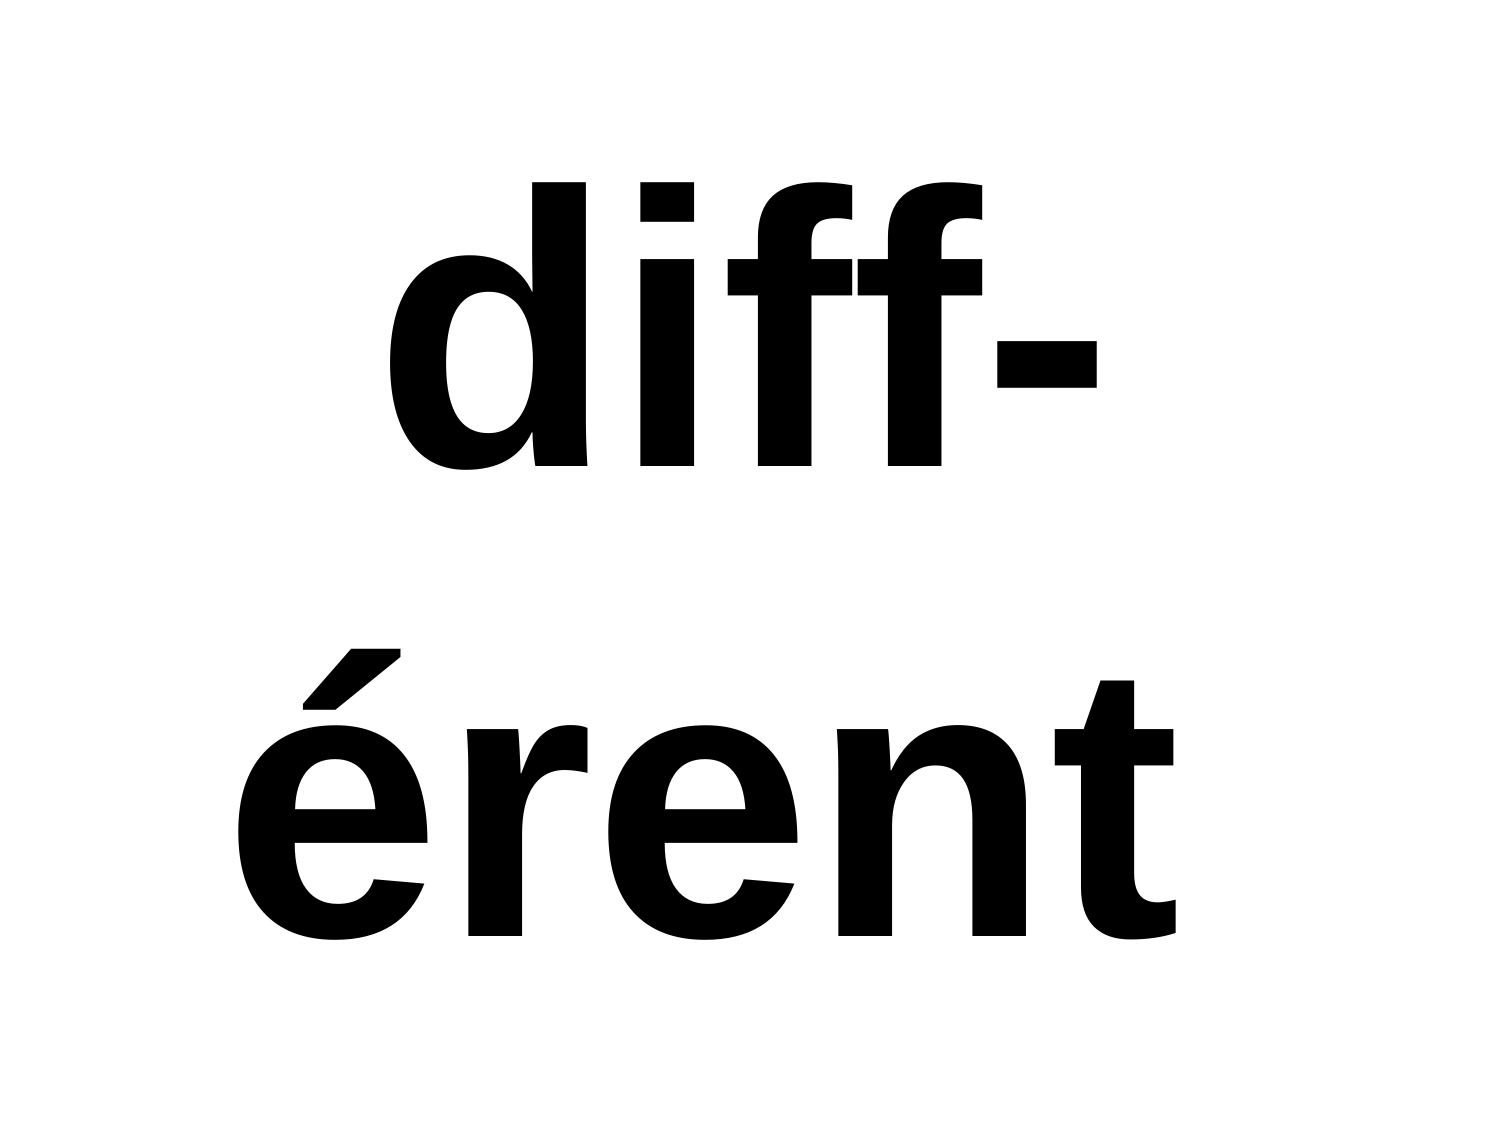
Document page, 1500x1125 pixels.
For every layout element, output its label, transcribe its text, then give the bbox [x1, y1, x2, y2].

text_box diff-érent [41, 67, 1447, 1023]
